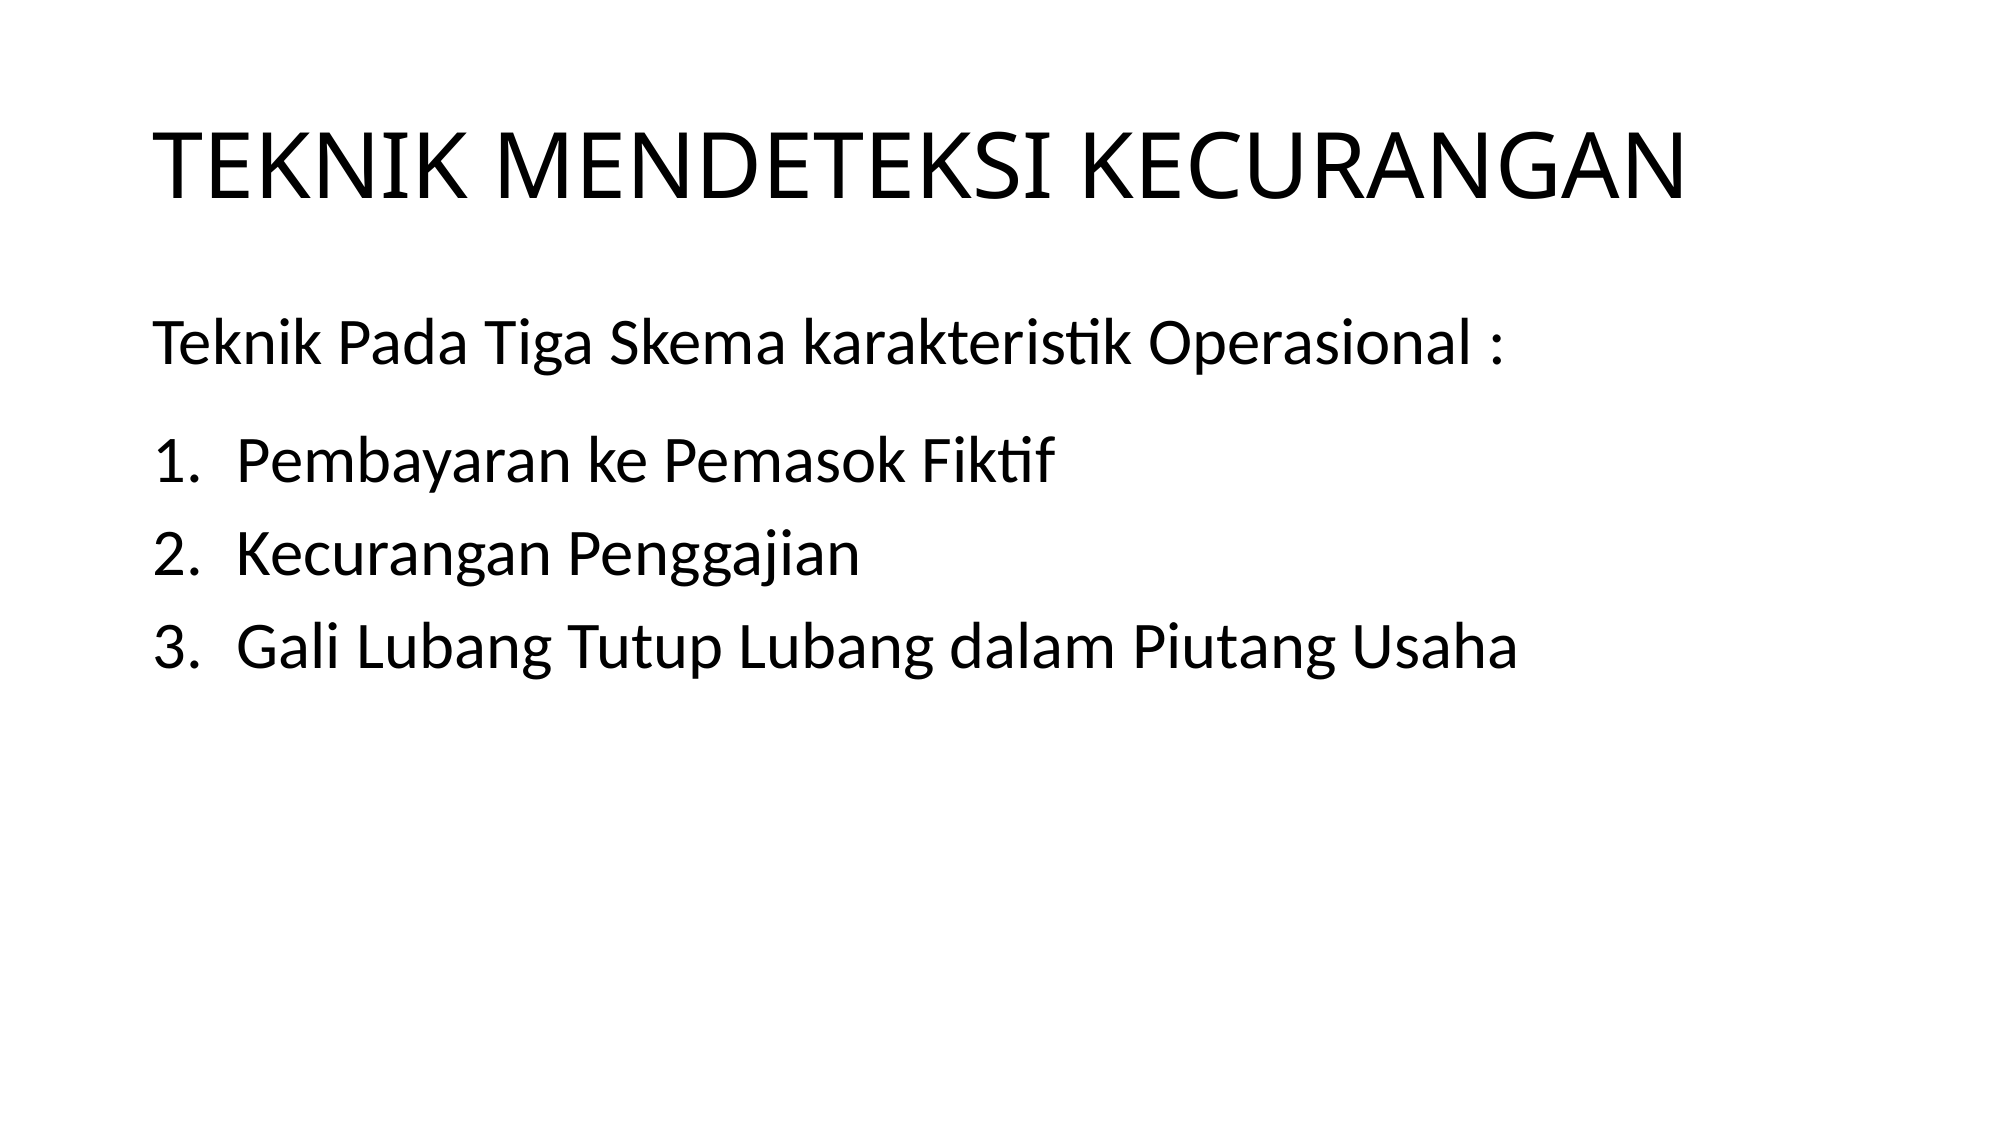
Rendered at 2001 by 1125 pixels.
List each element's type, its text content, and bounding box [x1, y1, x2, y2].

title TEKNIK MENDETEKSI KECURANGAN [137, 59, 1863, 278]
list Teknik Pada Tiga Skema karakteristik Operasional : Pembayaran ke Pemasok Fiktif Kecurangan Penggajian Gali Lubang Tutup Lubang dalam Piutang Usaha [137, 299, 1863, 1014]
